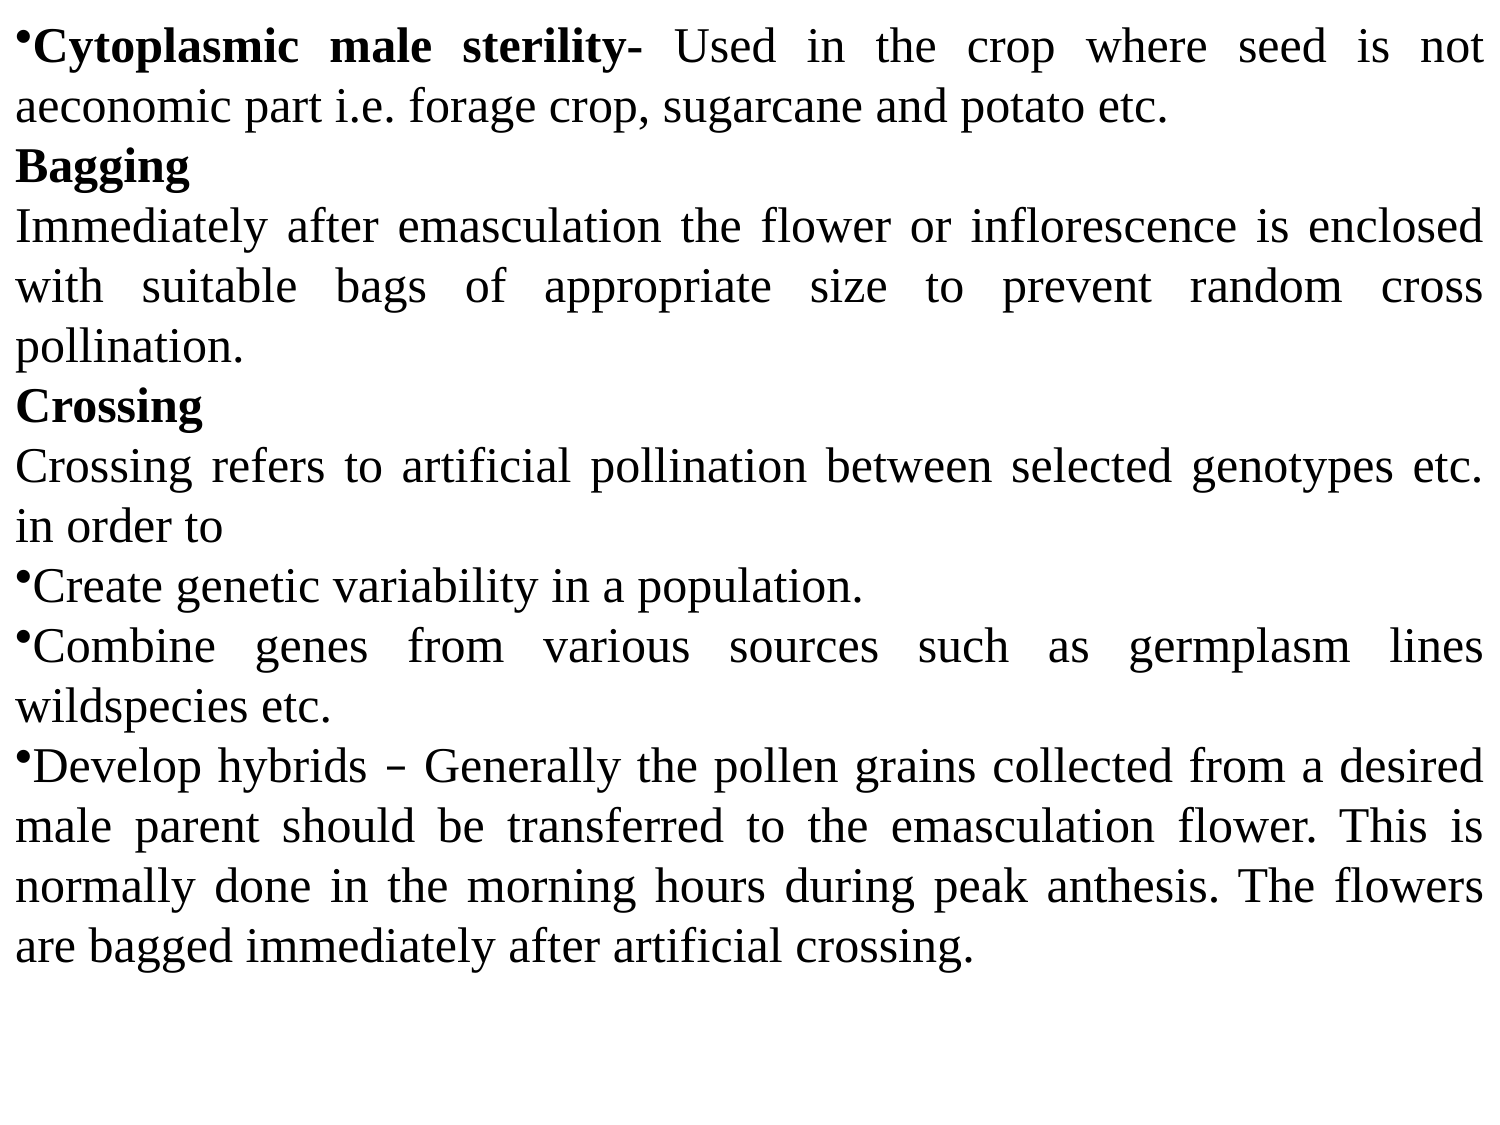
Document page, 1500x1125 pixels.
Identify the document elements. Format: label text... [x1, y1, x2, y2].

text_box Cytoplasmic male sterility- Used in the crop where seed is not aeconomic part i.e. forage crop, sugarcane and potato etc. Bagging Immediately after emasculation the flower or inflorescence is enclosed with suitable bags of appropriate size to prevent random cross pollination. Crossing Crossing refers to artificial pollination between selected genotypes etc. in order to Create genetic variability in a population. Combine genes from various sources such as germplasm lines wildspecies etc. Develop hybrids – Generally the pollen grains collected from a desired male parent should be transferred to the emasculation flower. This is normally done in the morning hours during peak anthesis. The flowers are bagged immediately after artificial crossing. [0, 4, 1500, 980]
